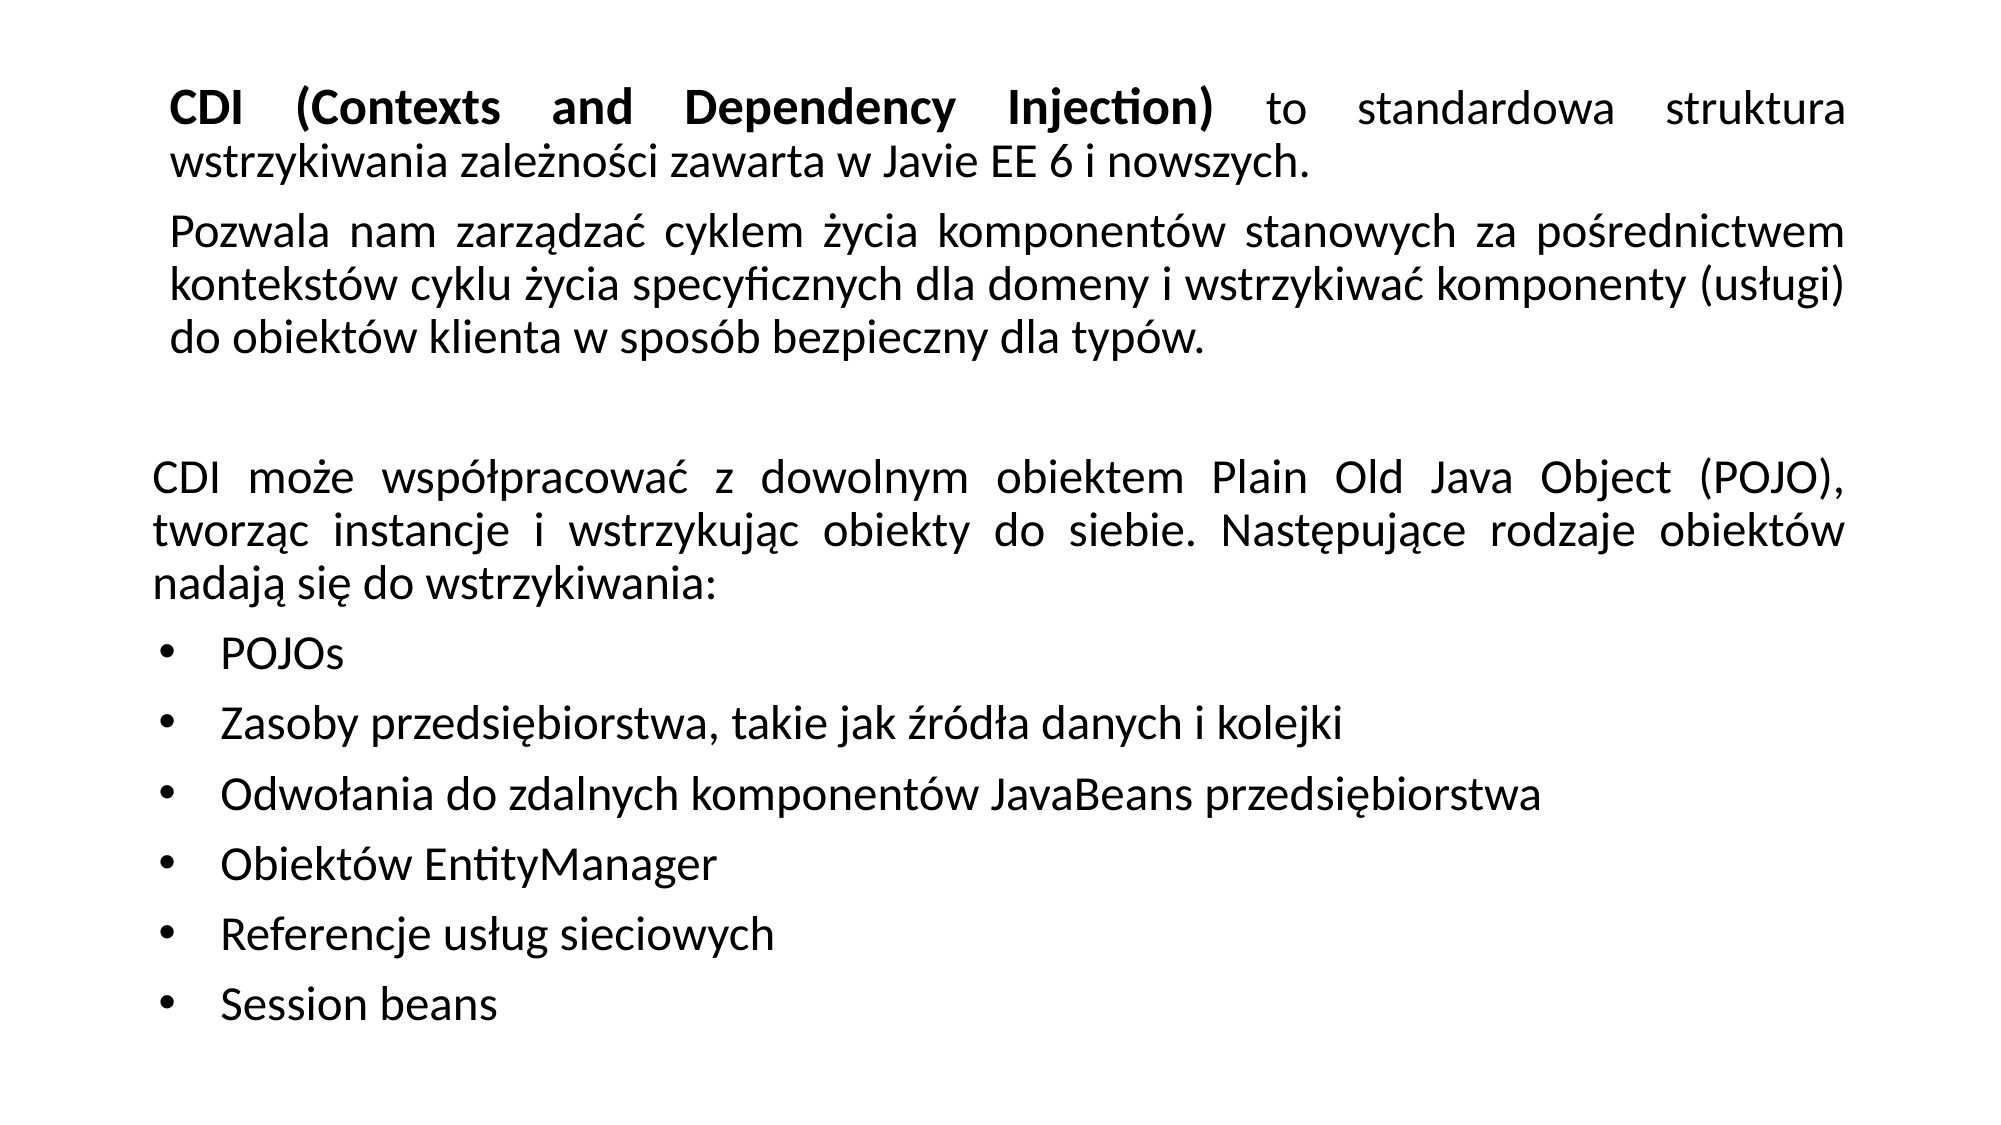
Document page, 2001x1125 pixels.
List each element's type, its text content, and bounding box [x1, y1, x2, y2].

list CDI (Contexts and Dependency Injection) to standardowa struktura wstrzykiwania zależności zawarta w Javie EE 6 i nowszych. Pozwala nam zarządzać cyklem życia komponentów stanowych za pośrednictwem kontekstów cyklu życia specyficznych dla domeny i wstrzykiwać komponenty (usługi) do obiektów klienta w sposób bezpieczny dla typów. CDI może współpracować z dowolnym obiektem Plain Old Java Object (POJO), tworząc instancje i wstrzykując obiekty do siebie. Następujące rodzaje obiektów nadają się do wstrzykiwania: POJOs Zasoby przedsiębiorstwa, takie jak źródła danych i kolejki Odwołania do zdalnych komponentów JavaBeans przedsiębiorstwa Obiektów EntityManager Referencje usług sieciowych Session beans [137, 71, 1863, 1044]
